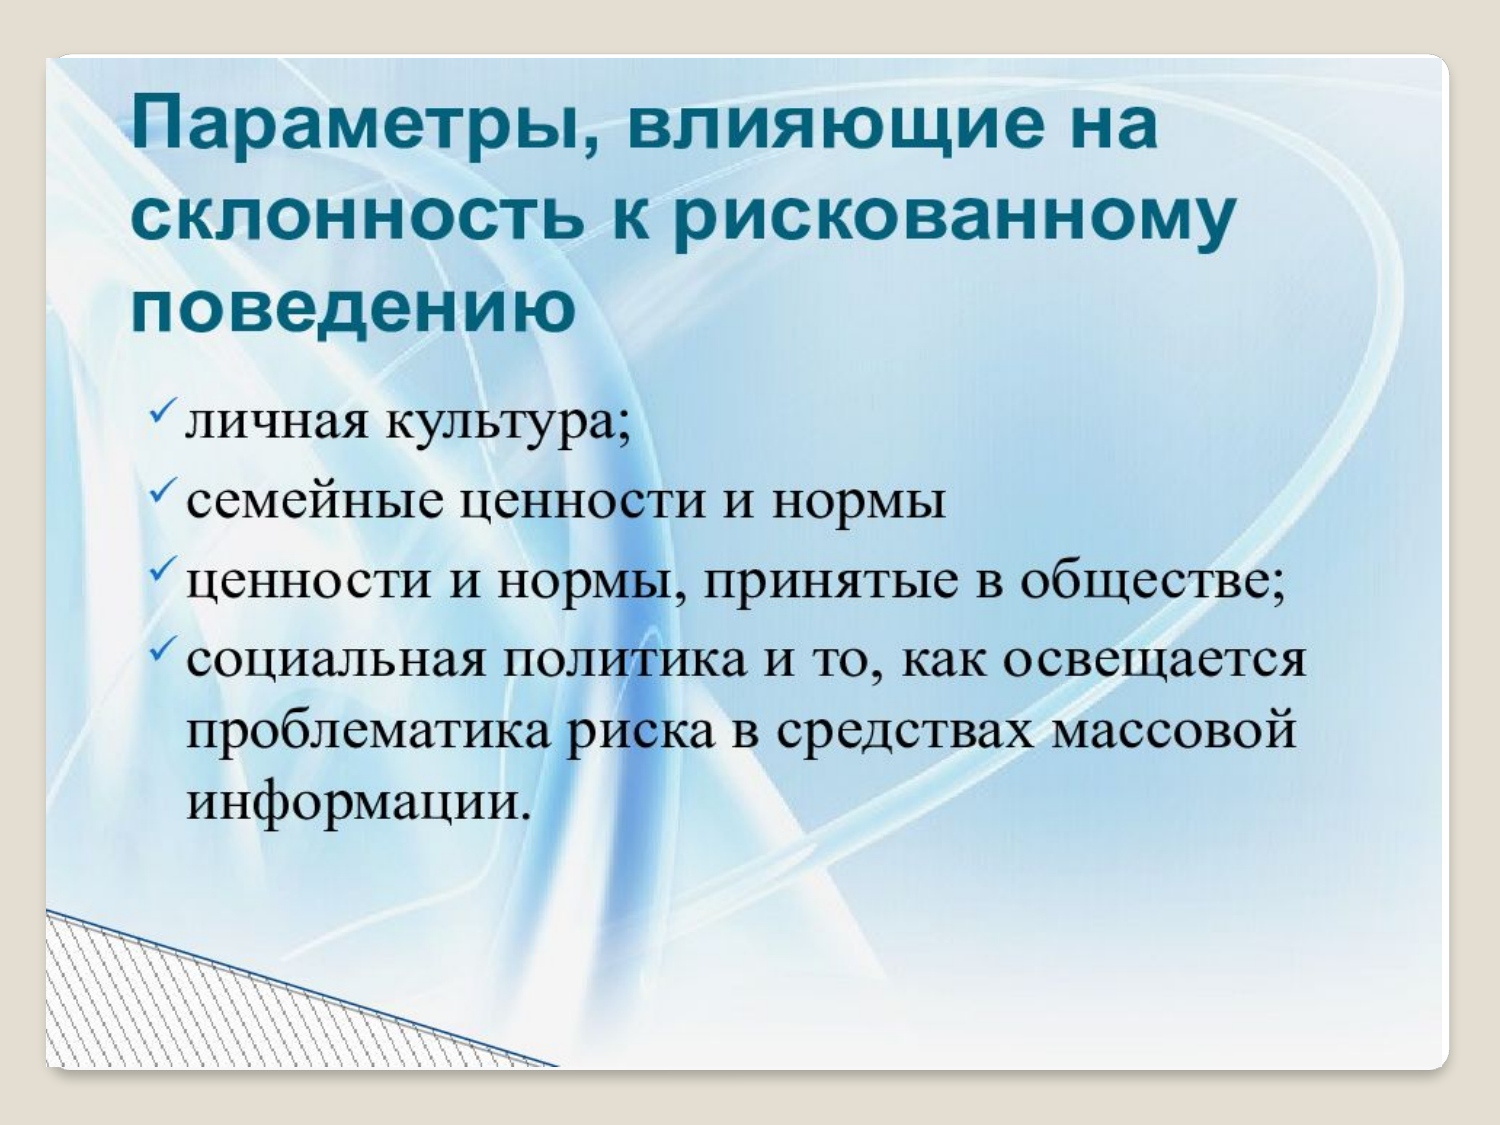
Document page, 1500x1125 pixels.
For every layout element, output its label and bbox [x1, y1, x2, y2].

picture [46, 58, 1442, 1067]
